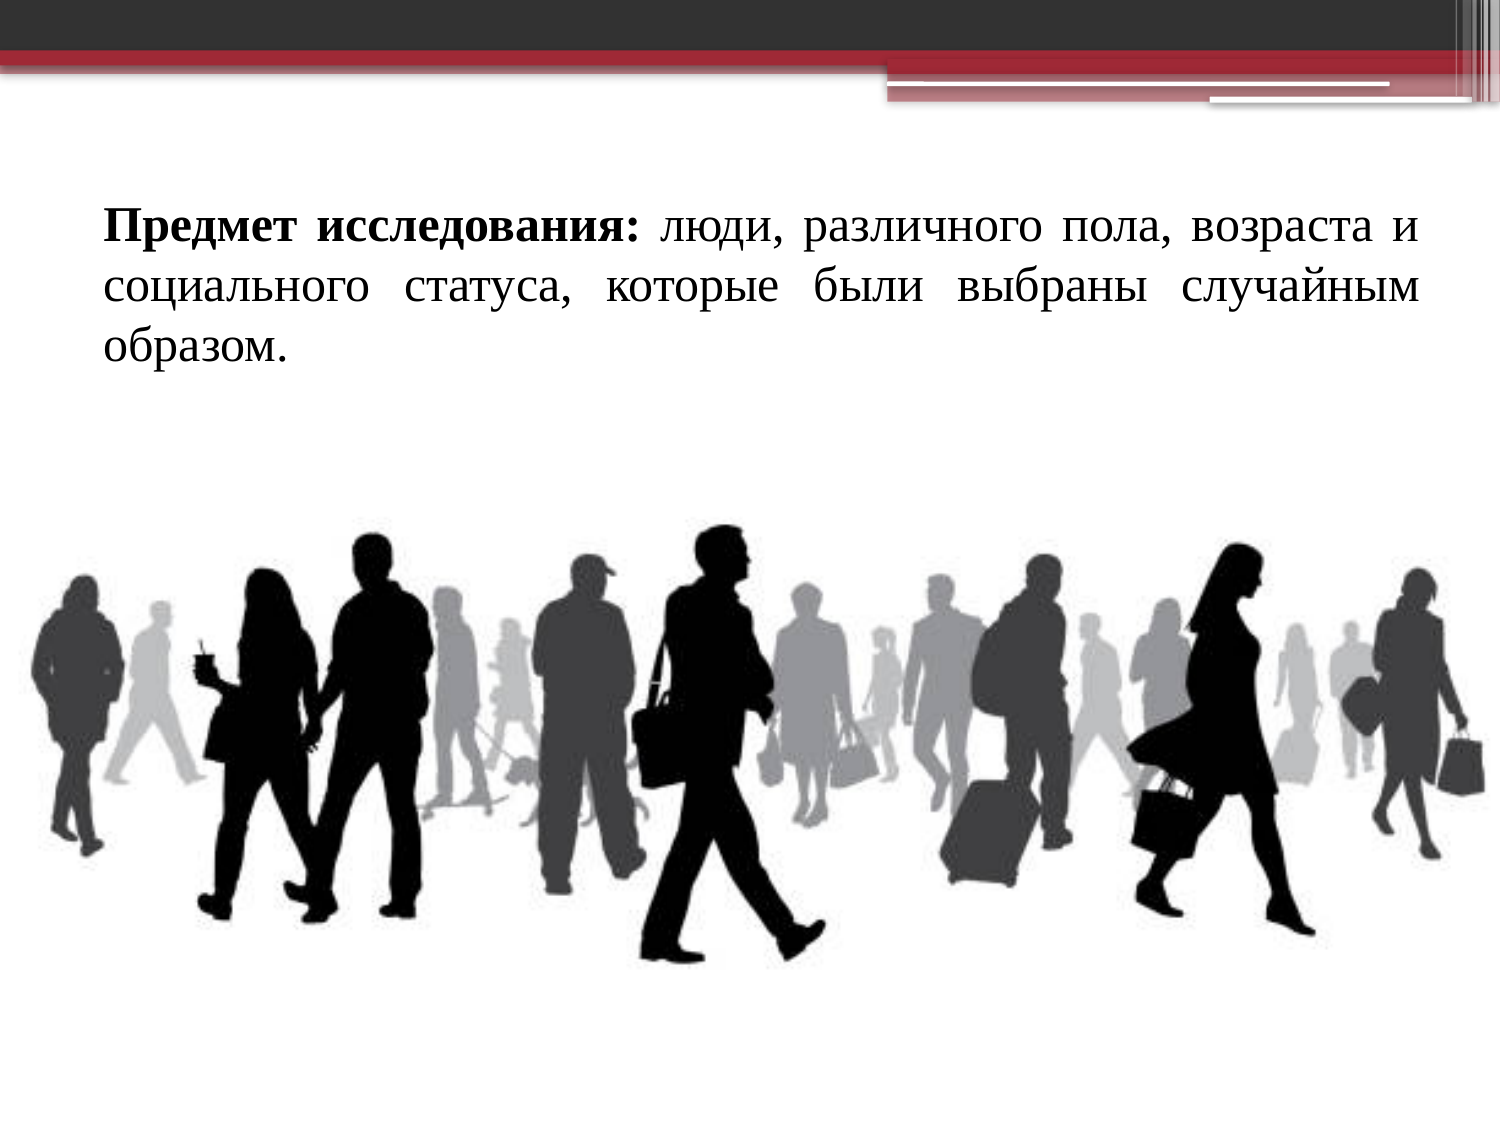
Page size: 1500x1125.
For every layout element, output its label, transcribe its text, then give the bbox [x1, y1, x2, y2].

list Предмет исследования: люди, различного пола, возраста и социального статуса, которые были выбраны случайным образом. [88, 184, 1436, 299]
picture [0, 302, 1500, 1125]
